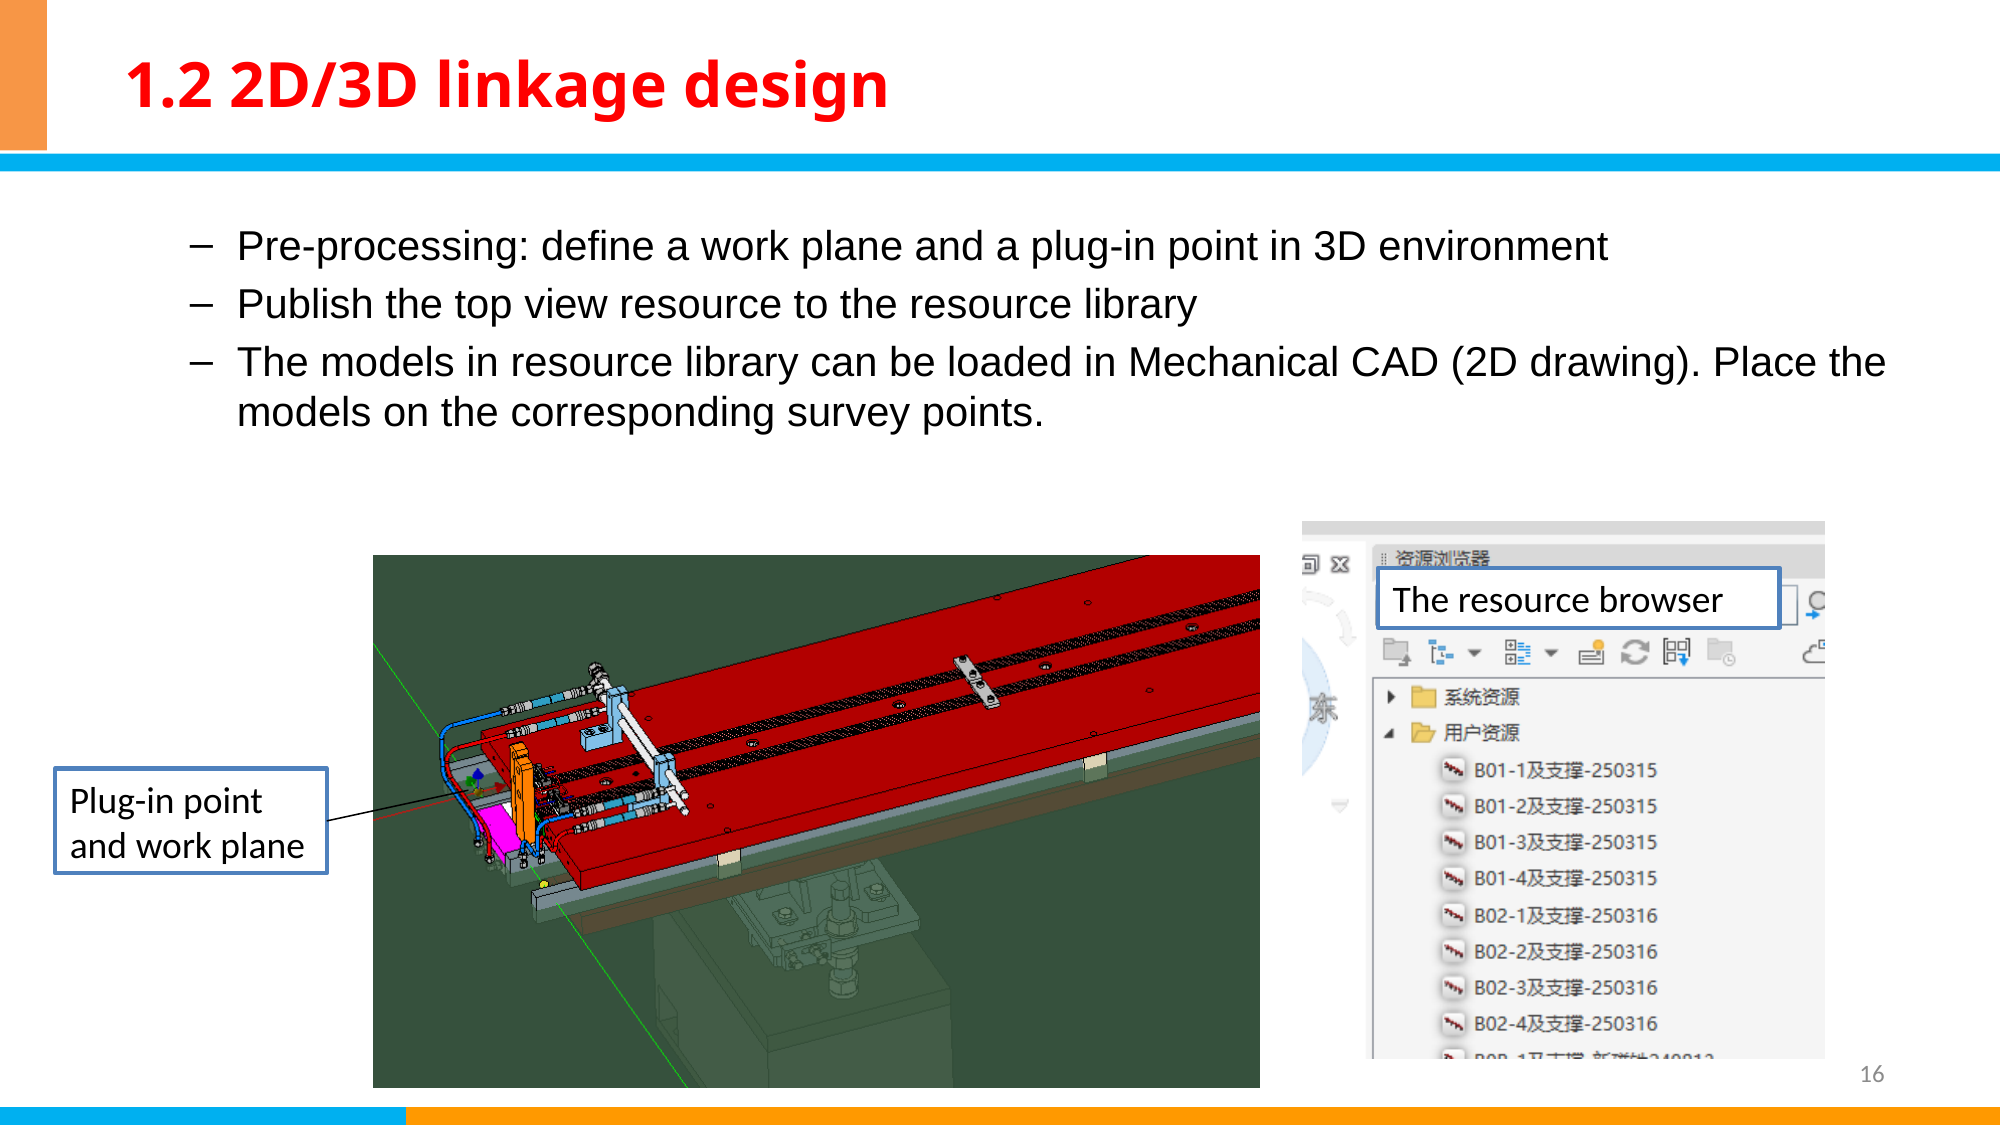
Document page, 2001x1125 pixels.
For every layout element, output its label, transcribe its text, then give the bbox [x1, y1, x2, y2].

list Pre-processing: define a work plane and a plug-in point in 3D environment Publish the top view resource to the resource library The models in resource library can be loaded in Mechanical CAD (2D drawing). Place the models on the corresponding survey points. [99, 210, 1910, 1005]
picture [1302, 521, 1825, 1060]
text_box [54, 555, 1261, 1088]
title 1.2 2D/3D linkage design [109, 23, 1875, 143]
slide_number 16 [1433, 1042, 1900, 1103]
